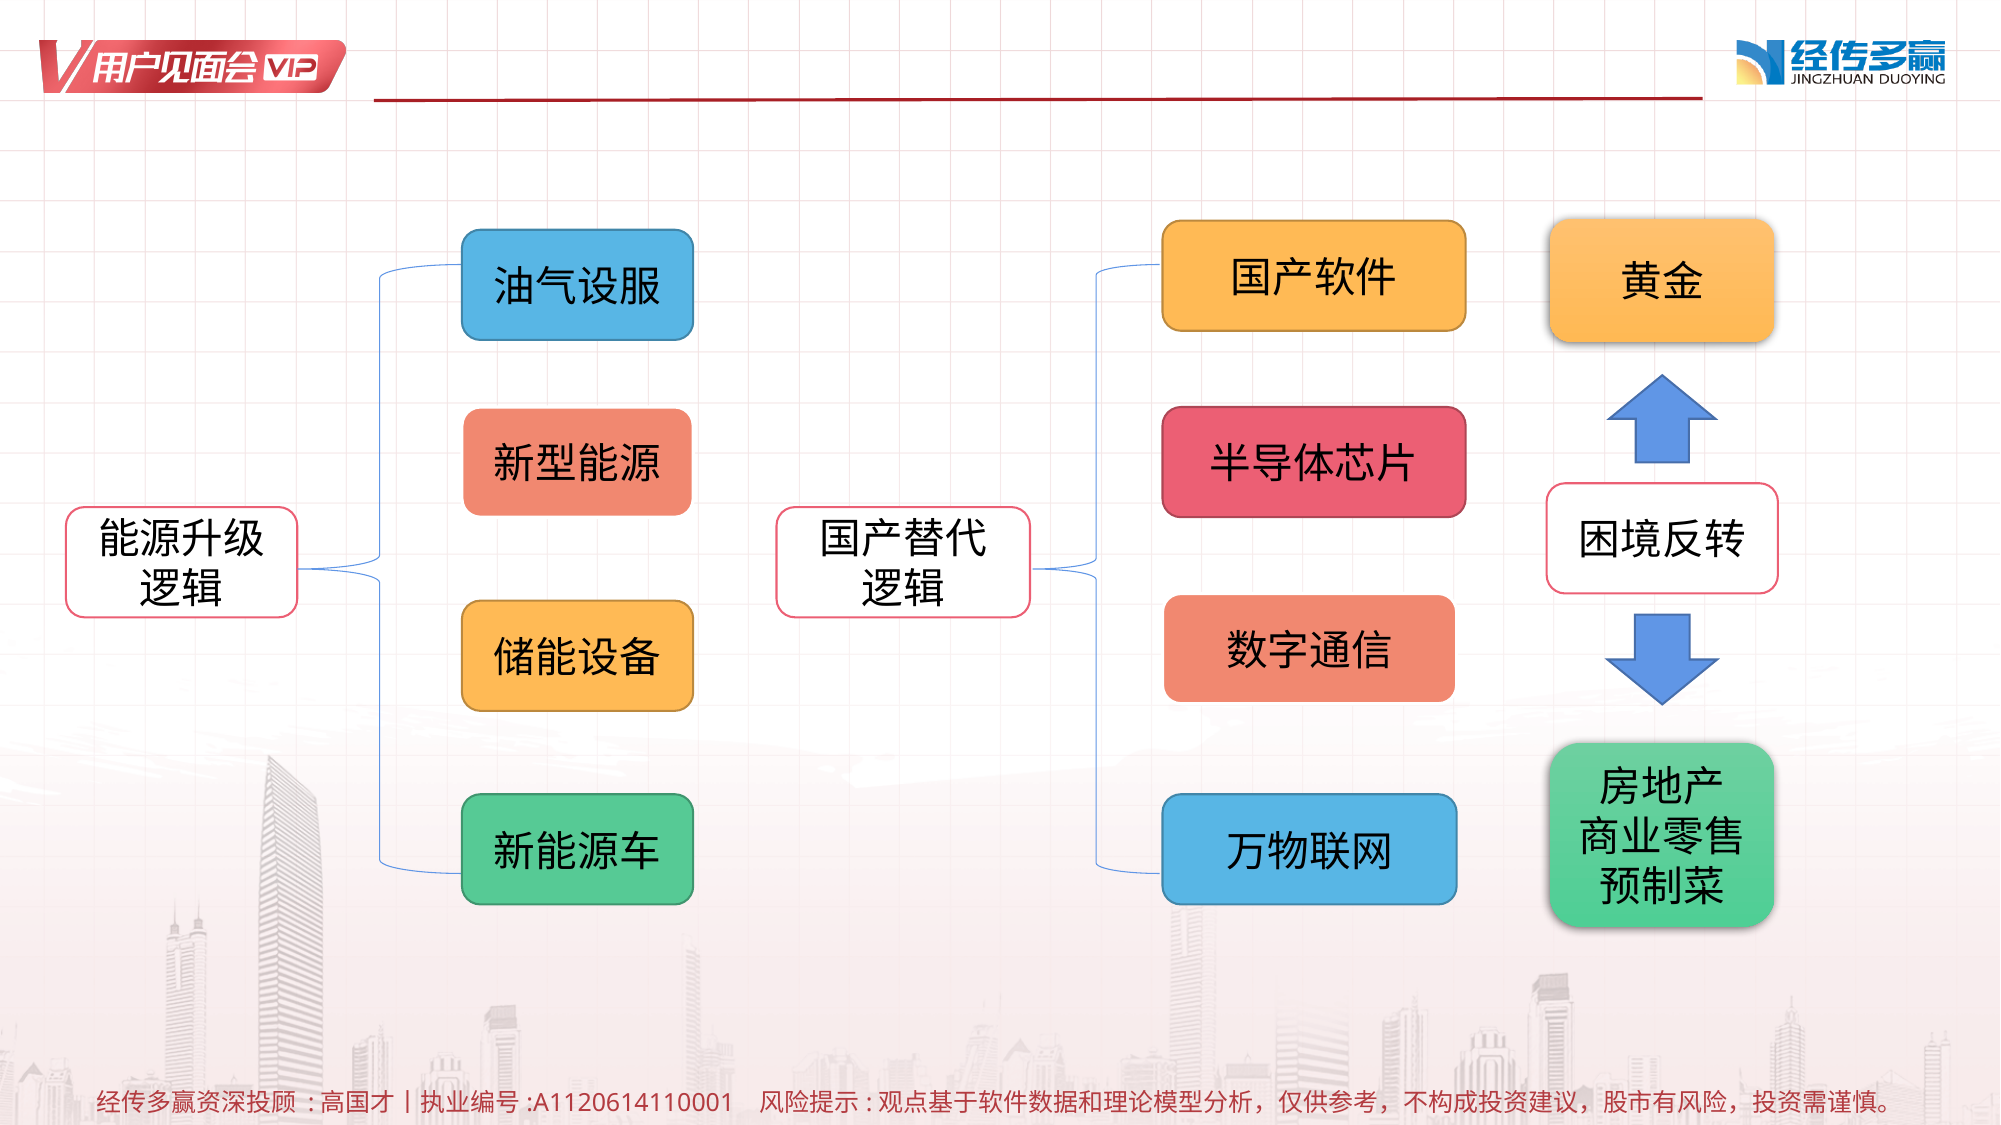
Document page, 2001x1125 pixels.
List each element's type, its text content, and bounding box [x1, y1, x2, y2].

text_box 困境反转 [1545, 482, 1779, 595]
picture [0, 0, 2000, 1125]
text_box 半导体芯片 [1161, 405, 1467, 519]
text_box 房地产 商业零售 预制菜 [1550, 742, 1775, 927]
text_box 国产软件 [1161, 219, 1467, 332]
text_box 新能源车 [460, 793, 695, 906]
text_box [1604, 613, 1720, 706]
text_box [297, 263, 462, 875]
text_box 新型能源 [460, 405, 695, 519]
text_box 油气设服 [460, 228, 695, 341]
text_box 数字通信 [1160, 591, 1459, 706]
text_box [1606, 373, 1719, 464]
text_box 万物联网 [1161, 793, 1458, 906]
text_box 储能设备 [460, 599, 695, 712]
text_box 能源升级逻辑 [64, 506, 299, 619]
text_box 黄金 [1550, 218, 1775, 342]
text_box 国产替代 逻辑 [775, 506, 1032, 619]
text_box [1032, 263, 1160, 875]
